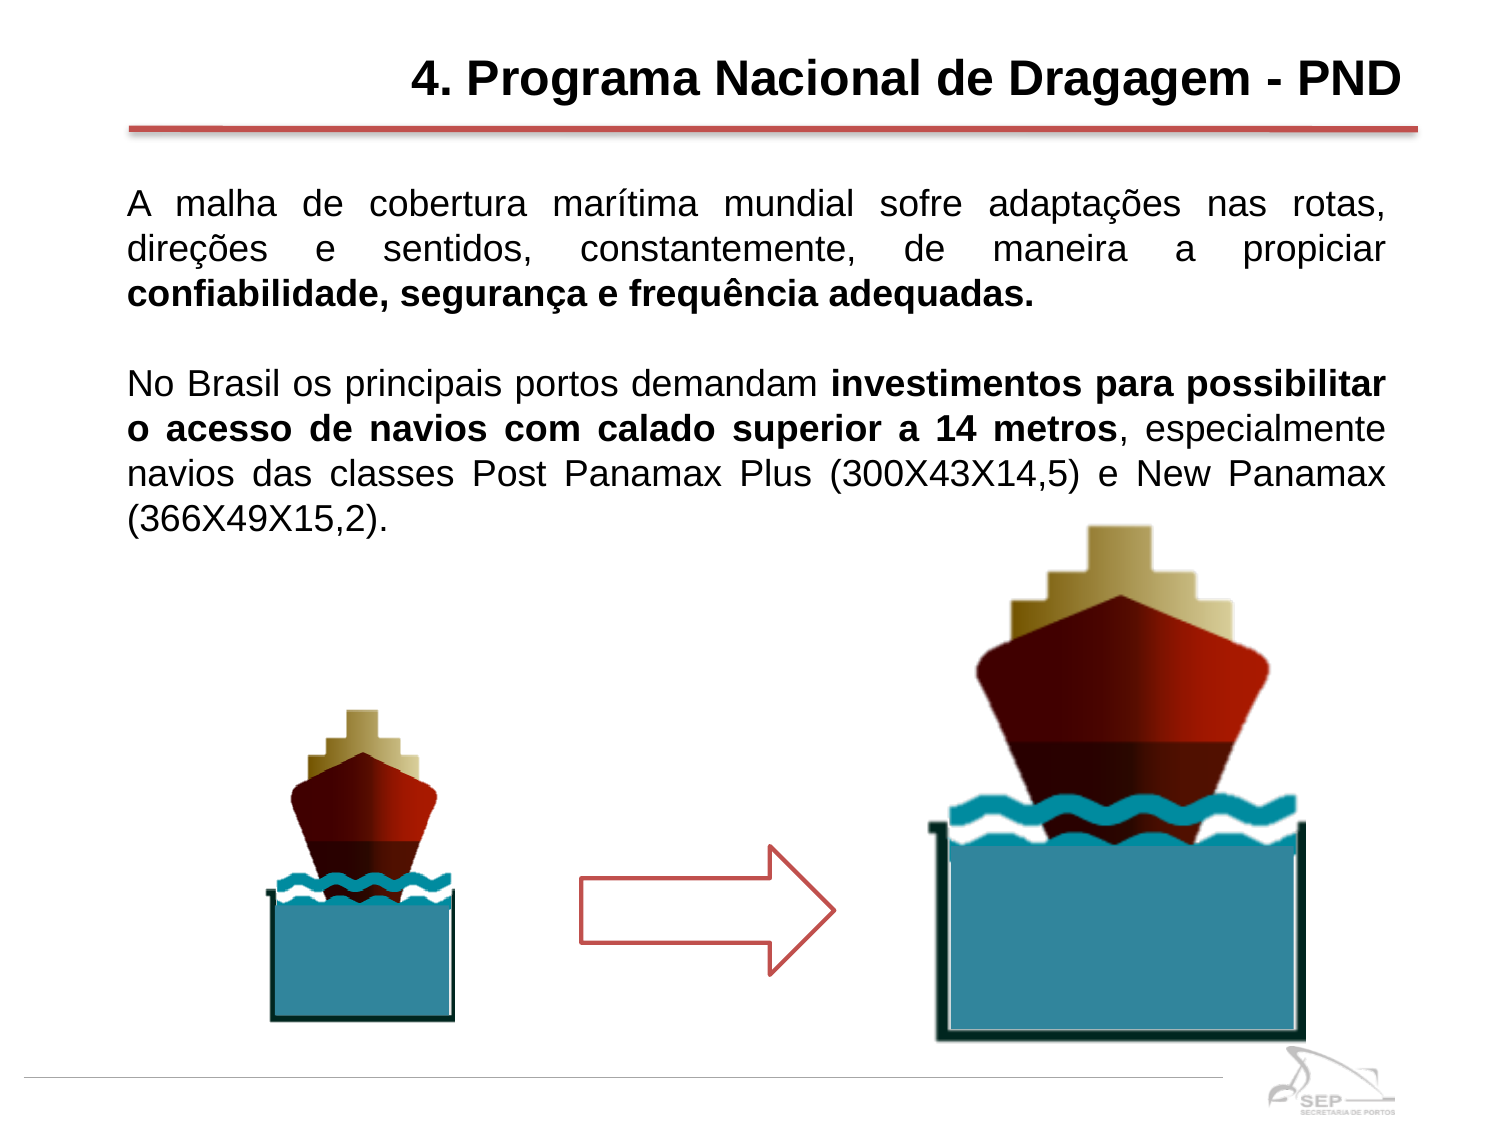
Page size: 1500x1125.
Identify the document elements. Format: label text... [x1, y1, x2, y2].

text_box A malha de cobertura marítima mundial sofre adaptações nas rotas, direções e sentidos, constantemente, de maneira a propiciar confiabilidade, segurança e frequência adequadas. No Brasil os principais portos demandam investimentos para possibilitar o acesso de navios com calado superior a 14 metros, especialmente navios das classes Post Panamax Plus (300X43X14,5) e New Panamax (366X49X15,2). [112, 171, 1402, 547]
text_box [926, 515, 1306, 1059]
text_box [265, 703, 455, 1034]
text_box [579, 844, 837, 977]
picture [1267, 1046, 1395, 1115]
text_box 4. Programa Nacional de Dragagem - PND [289, 37, 1418, 113]
